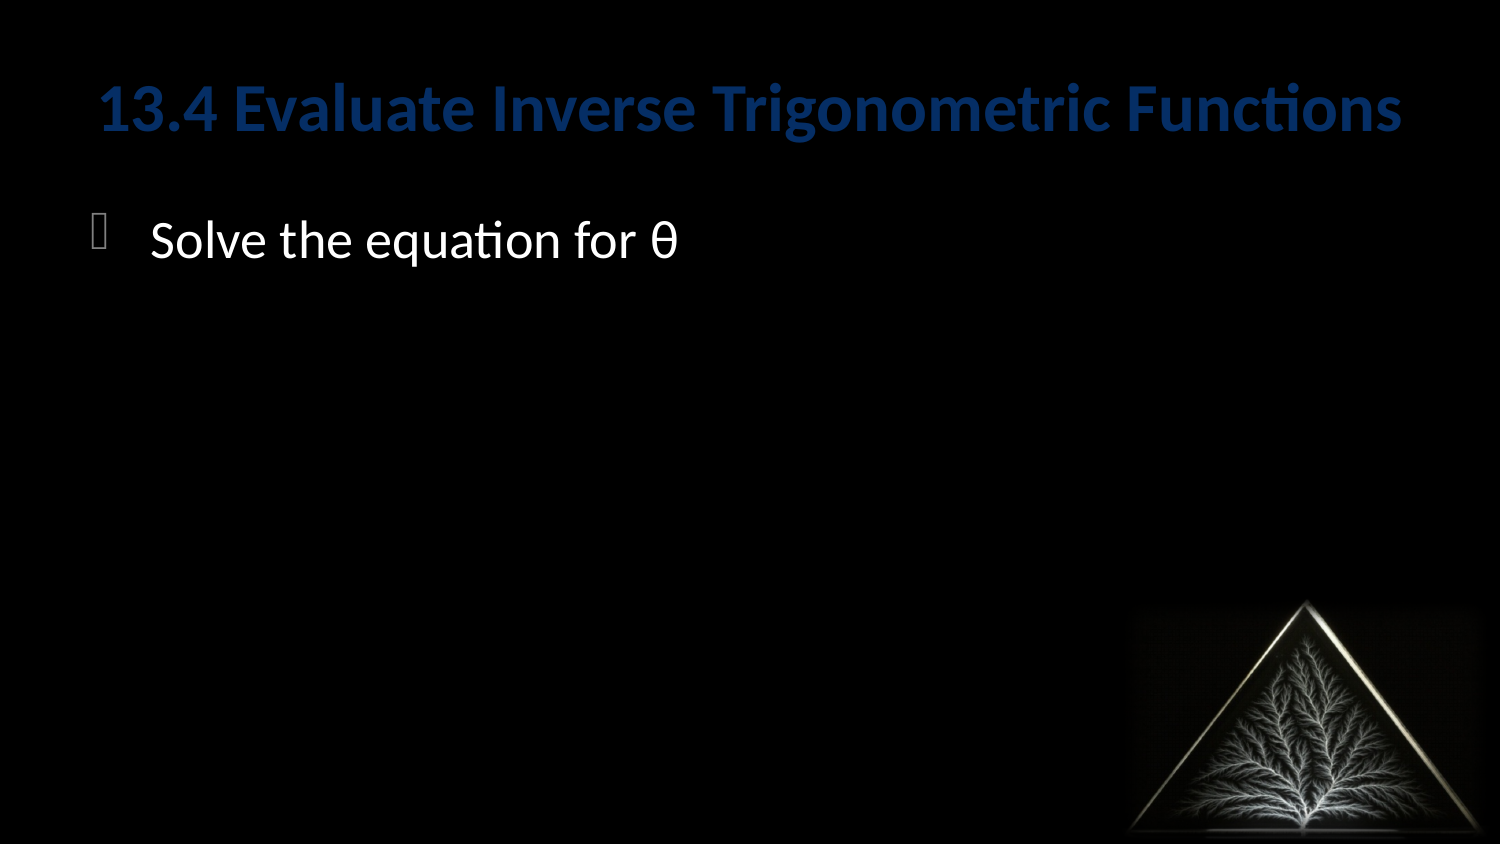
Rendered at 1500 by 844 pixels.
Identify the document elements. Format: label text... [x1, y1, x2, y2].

picture [1125, 604, 1486, 833]
title 13.4 Evaluate Inverse Trigonometric Functions [75, 33, 1425, 175]
